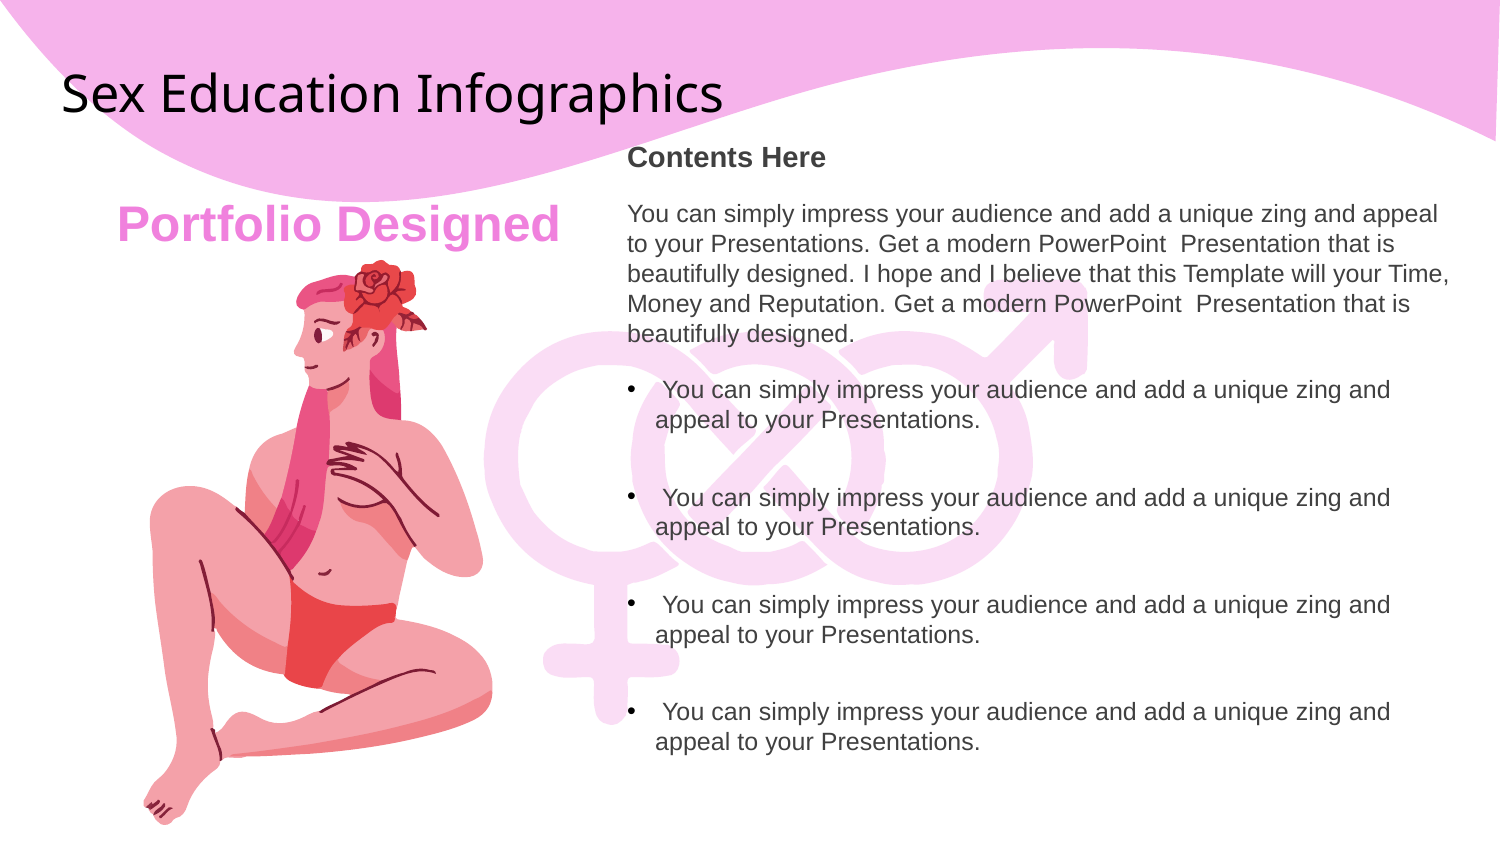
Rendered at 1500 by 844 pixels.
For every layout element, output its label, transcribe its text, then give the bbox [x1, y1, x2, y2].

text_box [609, 130, 1470, 357]
picture [143, 259, 493, 825]
text_box You can simply impress your audience and add a unique zing and appeal to your Presentations. [609, 366, 1470, 441]
text_box You can simply impress your audience and add a unique zing and appeal to your Presentations. [609, 473, 1470, 549]
text_box You can simply impress your audience and add a unique zing and appeal to your Presentations. [609, 688, 1470, 763]
text_box You can simply impress your audience and add a unique zing and appeal to your Presentations. [609, 580, 1470, 656]
title Sex Education Infographics [0, 45, 1055, 140]
text_box Portfolio Designed [59, 183, 577, 259]
